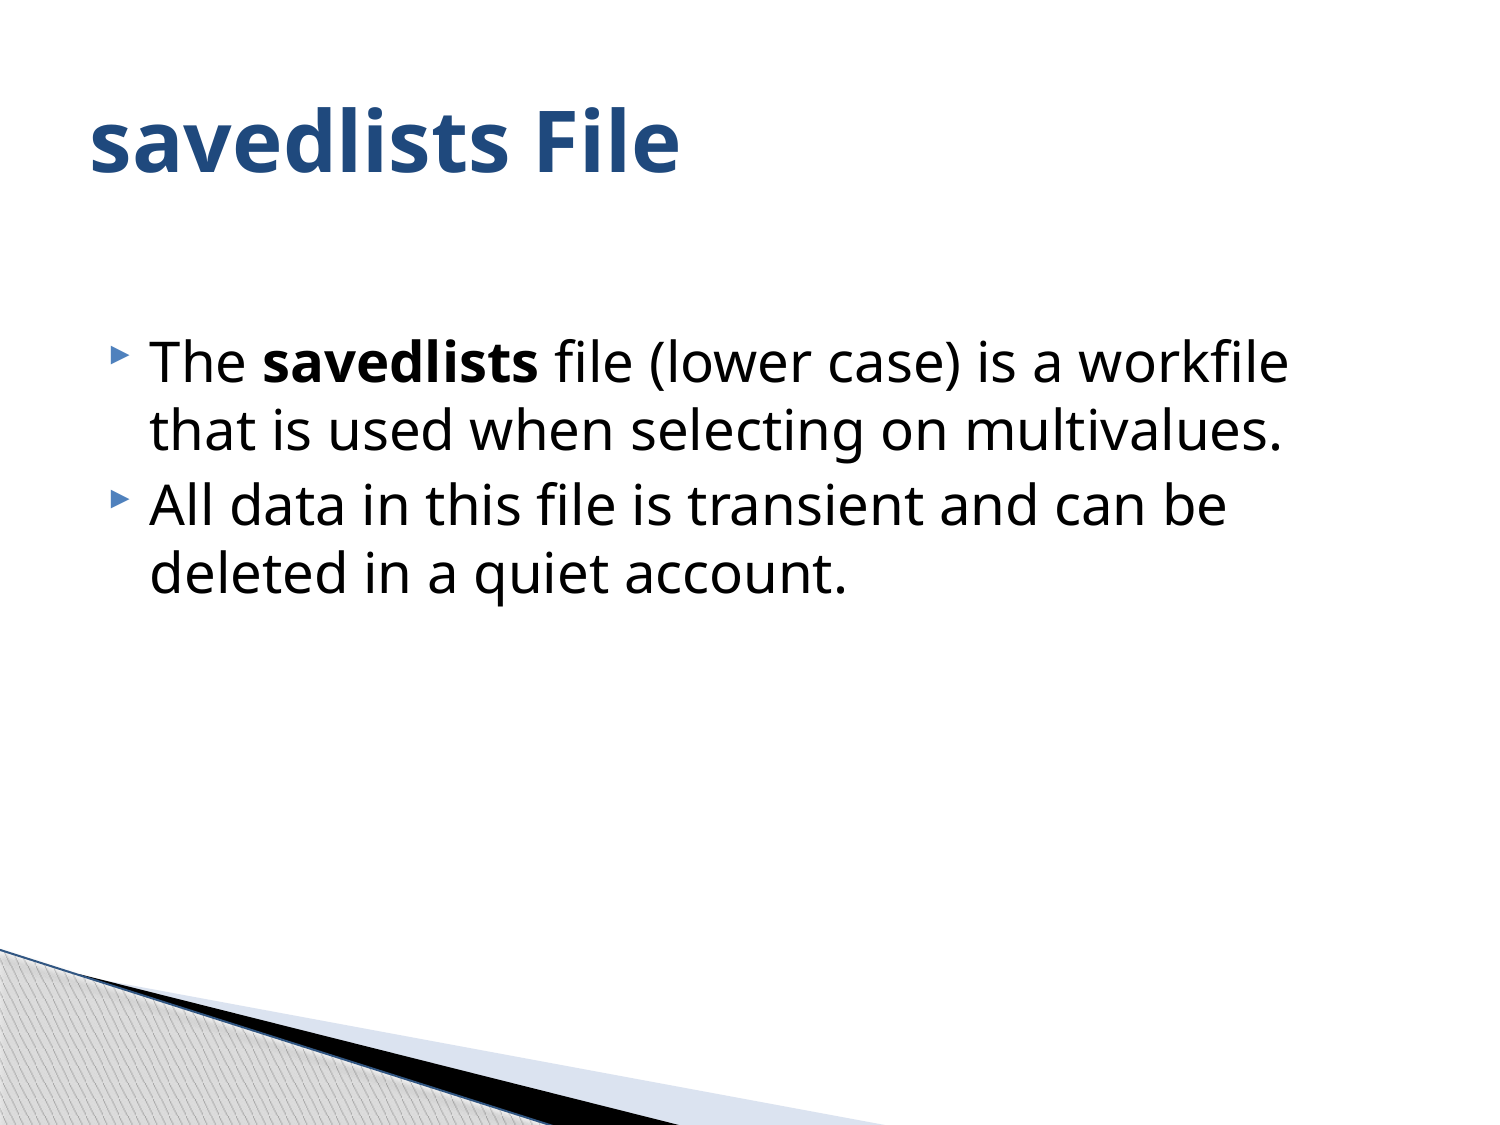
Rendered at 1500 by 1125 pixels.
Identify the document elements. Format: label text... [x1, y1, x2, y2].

list The savedlists file (lower case) is a workfile that is used when selecting on multivalues. All data in this file is transient and can be deleted in a quiet account. [75, 243, 1425, 986]
title savedlists File [75, 45, 1425, 233]
